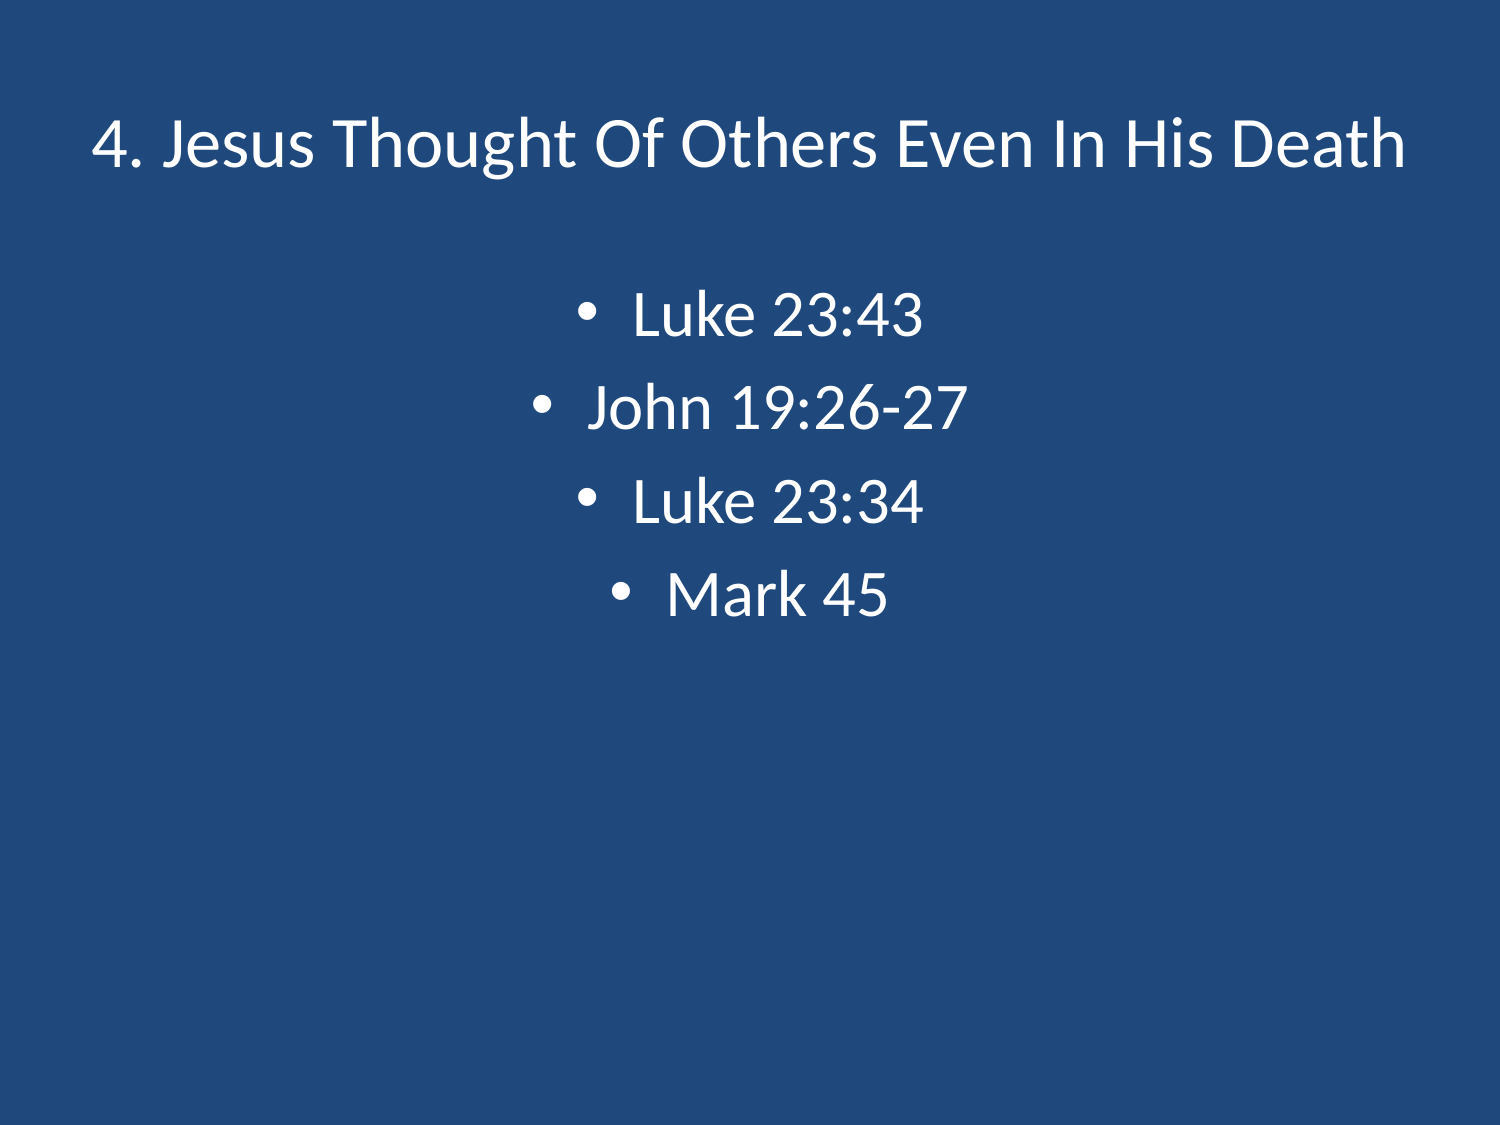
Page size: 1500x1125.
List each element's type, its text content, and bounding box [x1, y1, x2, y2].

title 4. Jesus Thought Of Others Even In His Death [75, 45, 1425, 233]
list Luke 23:43 John 19:26-27 Luke 23:34 Mark 45 [75, 262, 1425, 1005]
